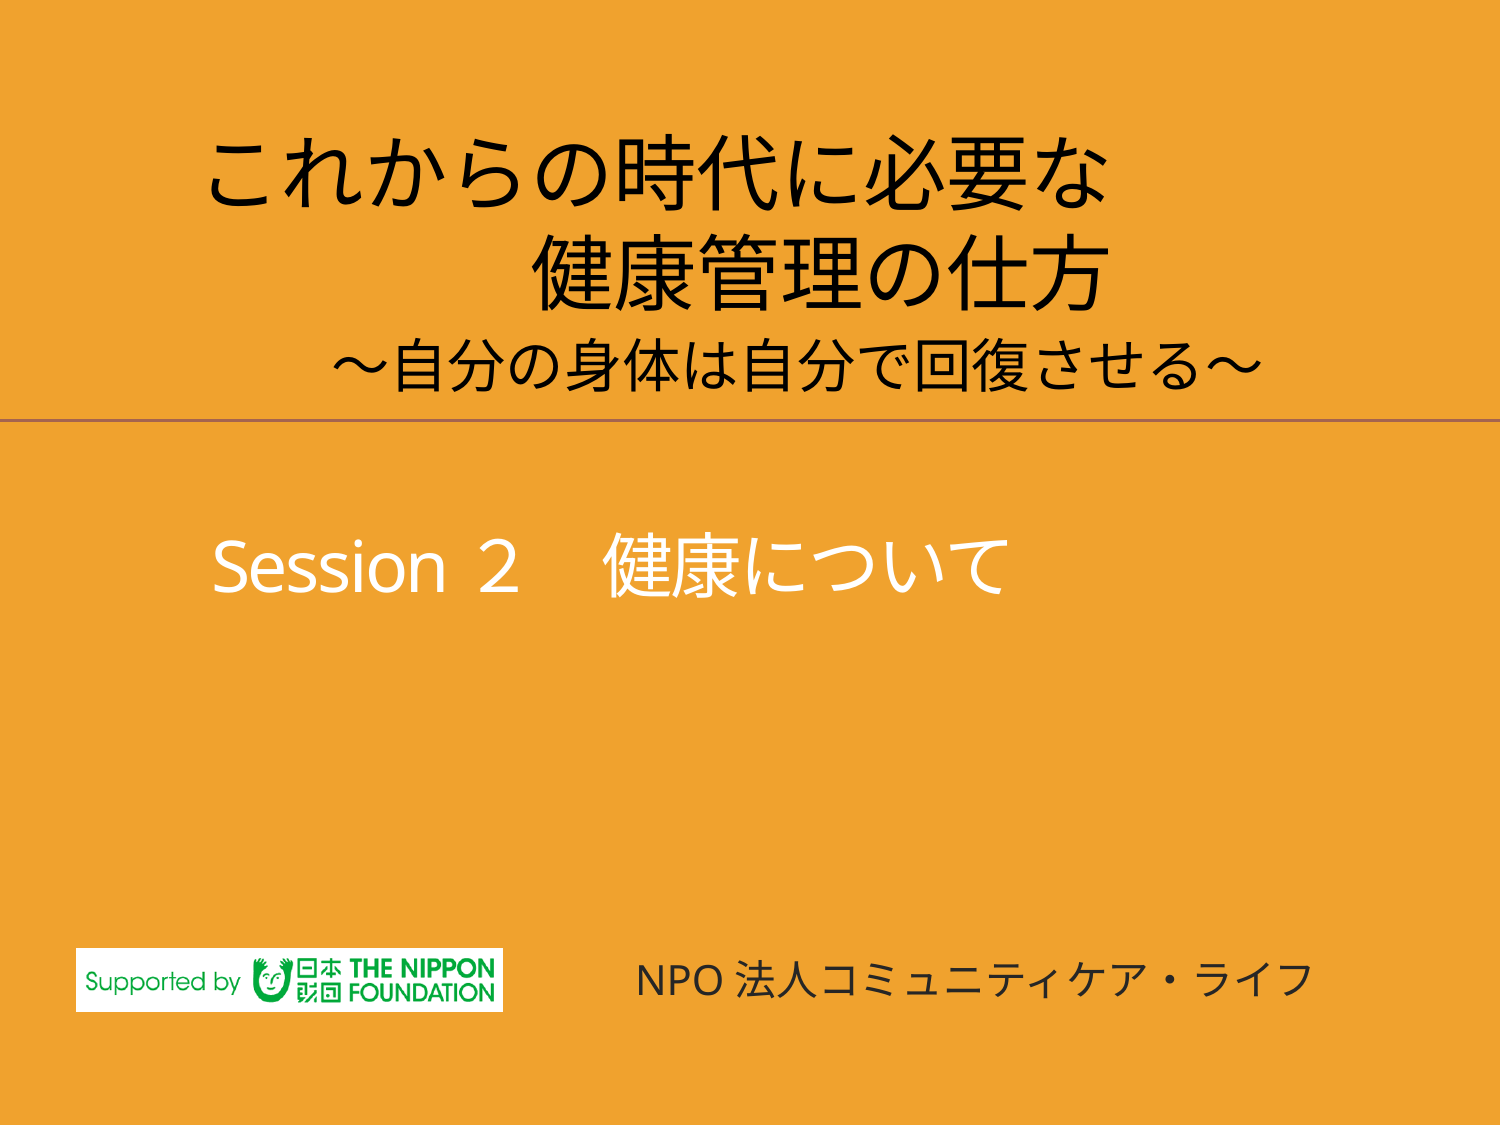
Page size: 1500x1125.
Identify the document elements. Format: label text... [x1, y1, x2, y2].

text_box これからの時代に必要な 健康管理の仕方 ～自分の身体は自分で回復させる～ [182, 113, 1435, 409]
subtitle NPO法人コミュニティケア・ライフ [620, 953, 1500, 1026]
picture [76, 948, 503, 1012]
text_box Session２ 健康について [196, 490, 1319, 614]
